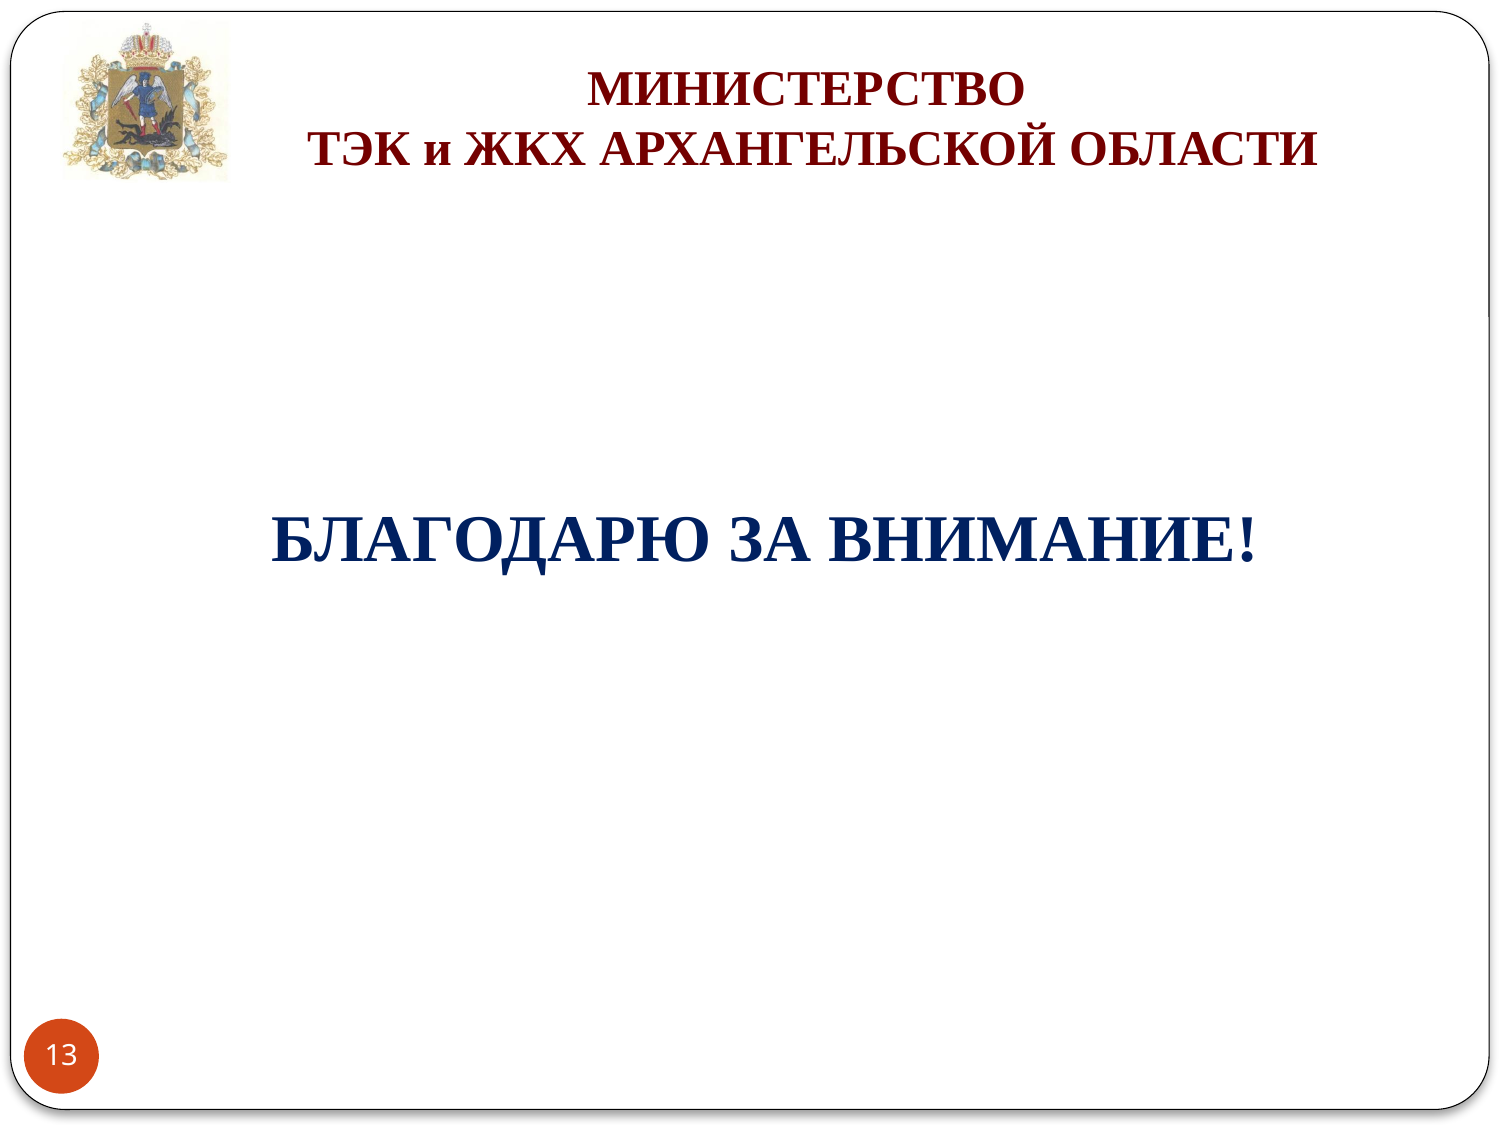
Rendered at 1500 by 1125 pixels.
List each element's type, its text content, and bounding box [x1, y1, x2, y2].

slide_number 13 [23, 1018, 99, 1094]
text_box МИНИСТЕРСТВО ТЭК и ЖКХ АРХАНГЕЛЬСКОЙ ОБЛАСТИ [238, 0, 1388, 231]
text_box БЛАГОДАРЮ ЗА ВНИМАНИЕ! [60, 326, 1471, 744]
picture [60, 18, 231, 183]
